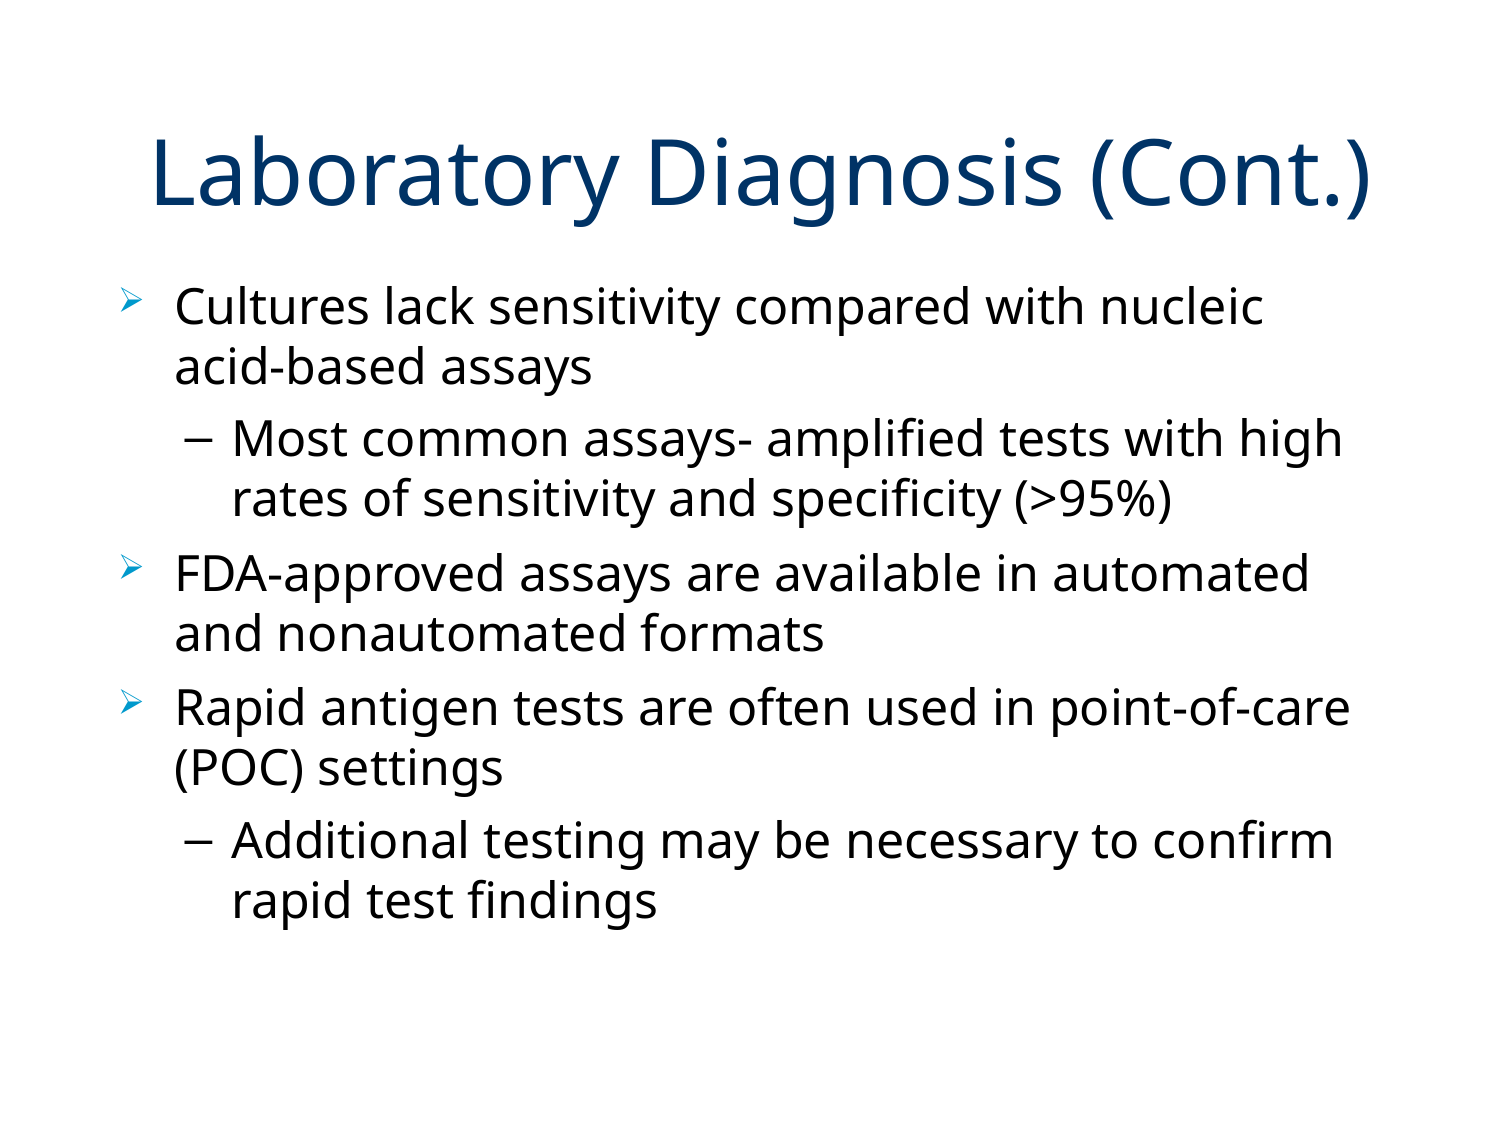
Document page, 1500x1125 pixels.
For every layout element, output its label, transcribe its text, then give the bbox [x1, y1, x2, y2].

title Laboratory Diagnosis (Cont.) [123, 12, 1399, 325]
list Cultures lack sensitivity compared with nucleic acid-based assays Most common assays- amplified tests with high rates of sensitivity and specificity (>95%) FDA-approved assays are available in automated and nonautomated formats Rapid antigen tests are often used in point-of-care (POC) settings Additional testing may be necessary to confirm rapid test findings [102, 265, 1378, 1066]
